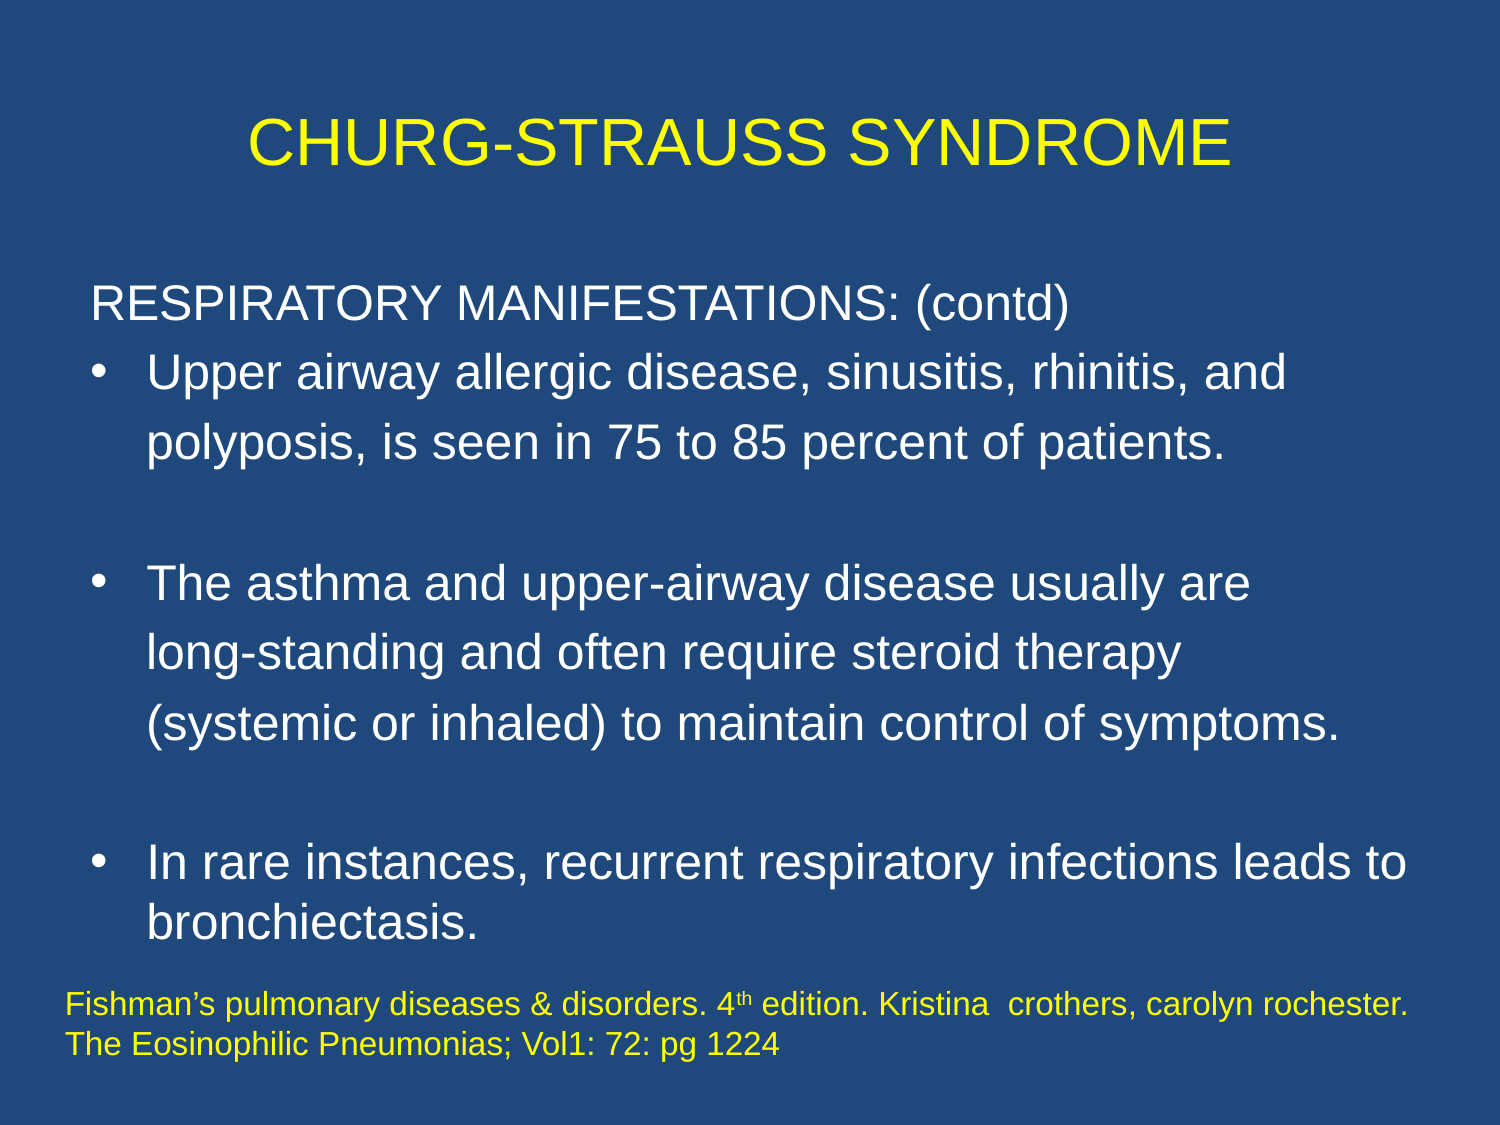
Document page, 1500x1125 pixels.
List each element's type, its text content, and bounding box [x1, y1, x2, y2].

title CHURG-STRAUSS SYNDROME [75, 45, 1425, 233]
text_box Fishman’s pulmonary diseases & disorders. 4th edition. Kristina crothers, carolyn rochester. The Eosinophilic Pneumonias; Vol1: 72: pg 1224 [50, 974, 1450, 1070]
list RESPIRATORY MANIFESTATIONS: (contd) Upper airway allergic disease, sinusitis, rhinitis, and polyposis, is seen in 75 to 85 percent of patients. The asthma and upper-airway disease usually are long-standing and often require steroid therapy (systemic or inhaled) to maintain control of symptoms. In rare instances, recurrent respiratory infections leads to bronchiectasis. [75, 262, 1425, 974]
